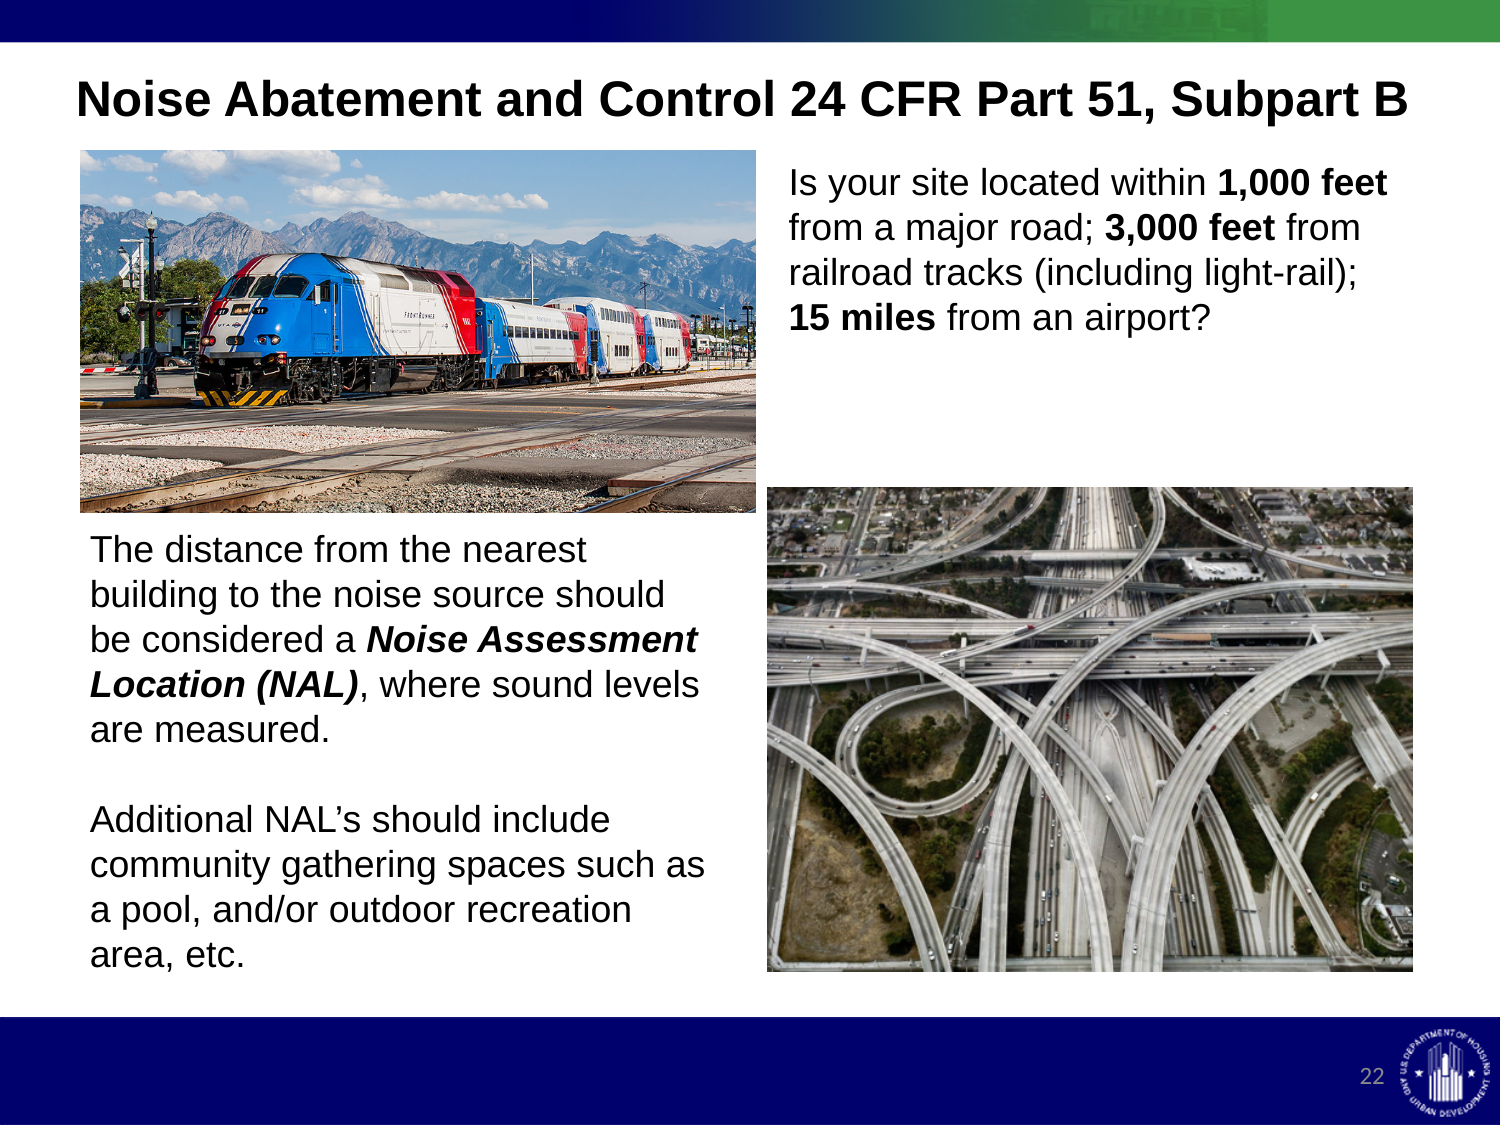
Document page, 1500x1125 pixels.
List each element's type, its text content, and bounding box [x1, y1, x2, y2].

picture [0, 0, 1500, 1125]
text_box The distance from the nearest building to the noise source should be considered a Noise Assessment Location (NAL), where sound levels are measured. Additional NAL’s should include community gathering spaces such as a pool, and/or outdoor recreation area, etc. [75, 517, 732, 983]
list [75, 137, 1425, 953]
title Noise Abatement and Control 24 CFR Part 51, Subpart B [56, 24, 1444, 168]
text_box Is your site located within 1,000 feet from a major road; 3,000 feet from railroad tracks (including light-rail); 15 miles from an airport? [773, 150, 1424, 841]
slide_number 22 [1050, 1044, 1400, 1105]
